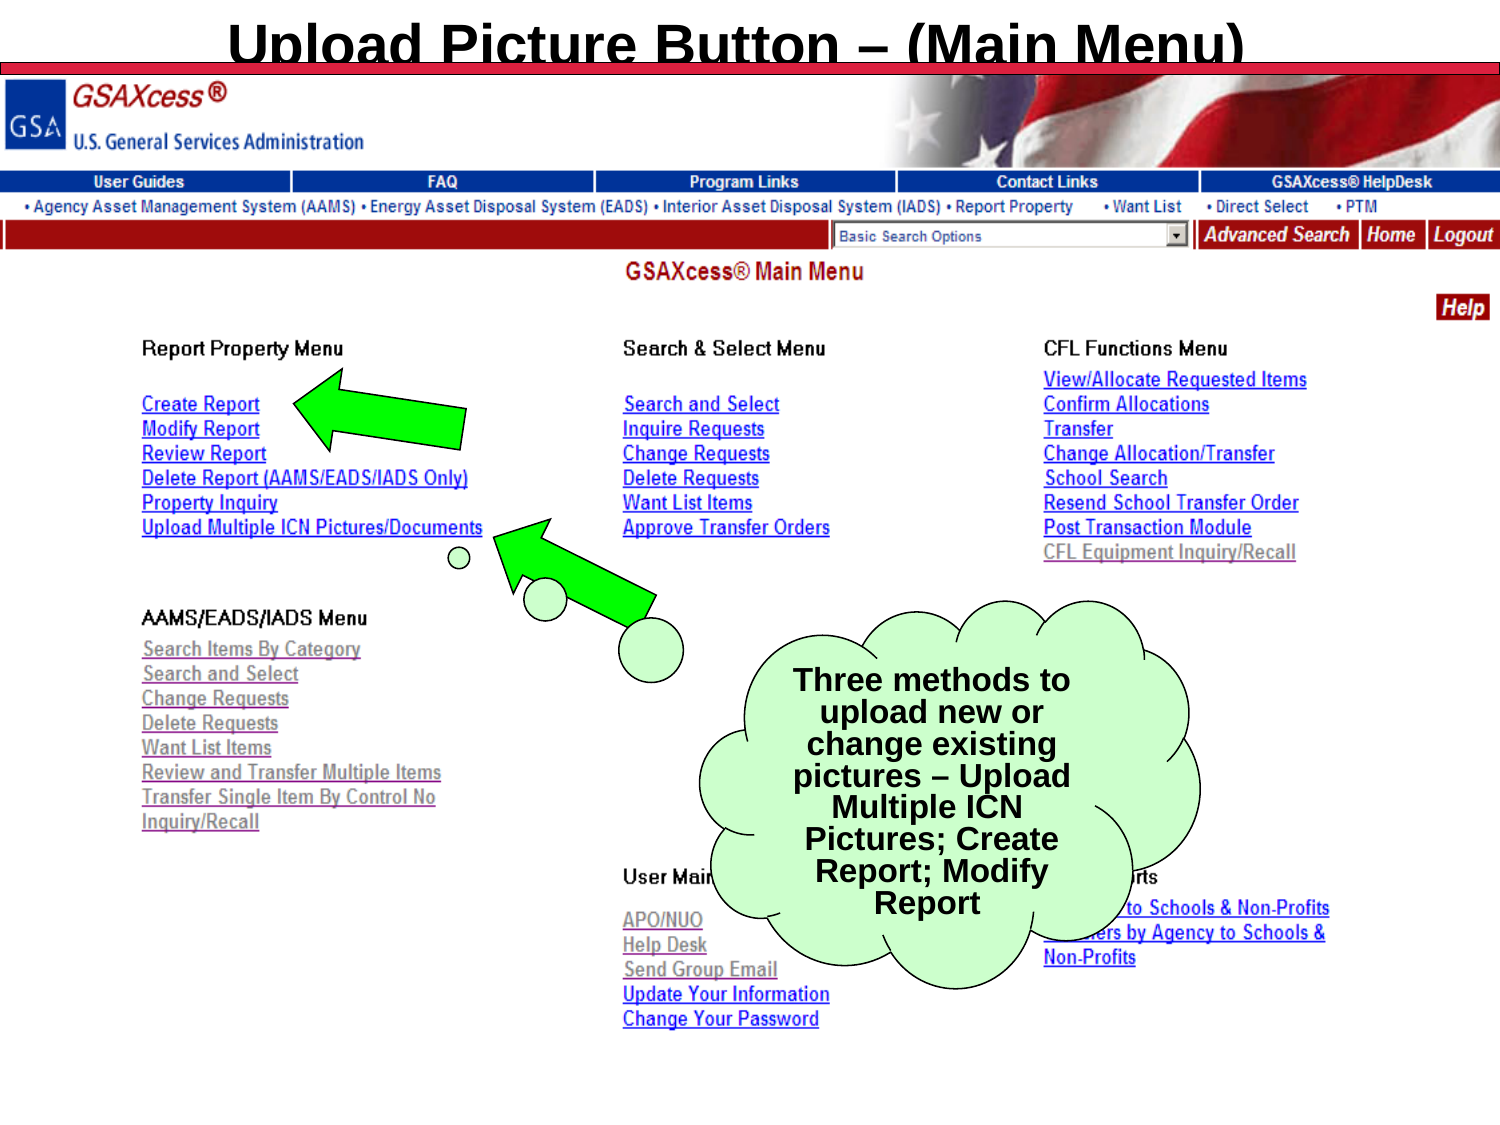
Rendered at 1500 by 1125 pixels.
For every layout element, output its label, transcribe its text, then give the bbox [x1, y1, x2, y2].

picture [0, 74, 1500, 1125]
title Upload Picture Button – (Main Menu) [99, 0, 1375, 62]
text_box [0, 62, 1500, 74]
